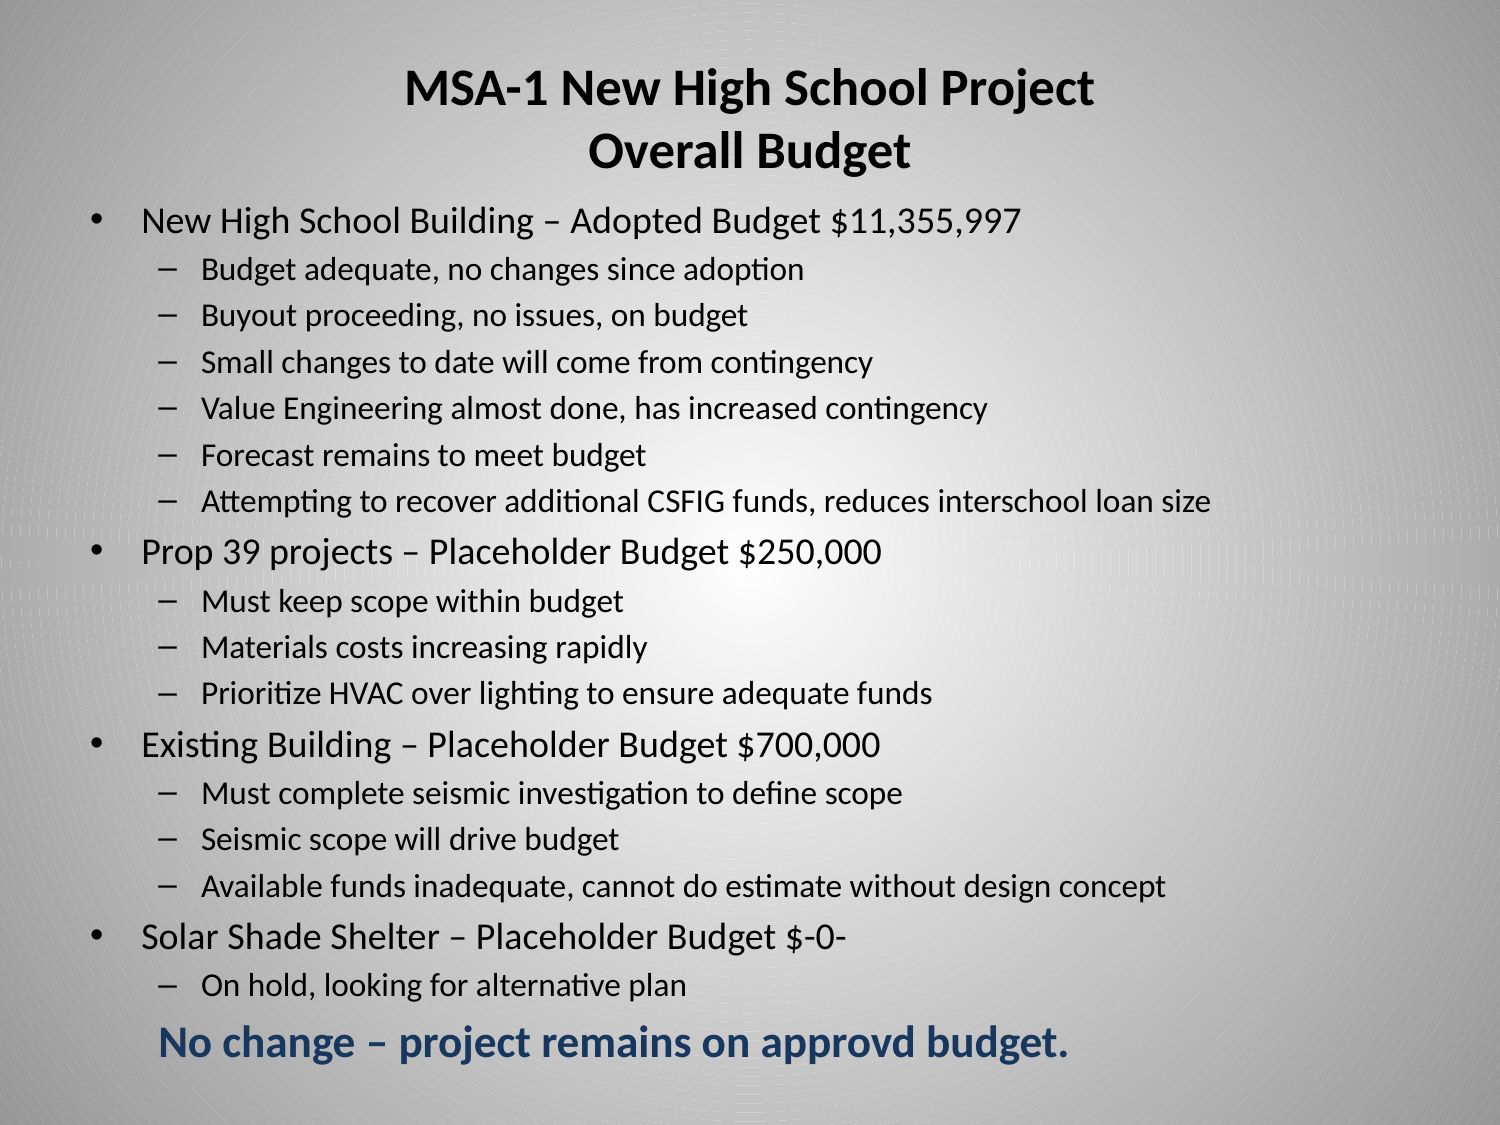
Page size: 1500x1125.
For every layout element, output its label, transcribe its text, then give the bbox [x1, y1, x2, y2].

list New High School Building – Adopted Budget $11,355,997 Budget adequate, no changes since adoption Buyout proceeding, no issues, on budget Small changes to date will come from contingency Value Engineering almost done, has increased contingency Forecast remains to meet budget Attempting to recover additional CSFIG funds, reduces interschool loan size Prop 39 projects – Placeholder Budget $250,000 Must keep scope within budget Materials costs increasing rapidly Prioritize HVAC over lighting to ensure adequate funds Existing Building – Placeholder Budget $700,000 Must complete seismic investigation to define scope Seismic scope will drive budget Available funds inadequate, cannot do estimate without design concept Solar Shade Shelter – Placeholder Budget $-0- On hold, looking for alternative plan No change – project remains on approvd budget. [75, 187, 1425, 1075]
title MSA-1 New High School Project Overall Budget [75, 45, 1425, 187]
